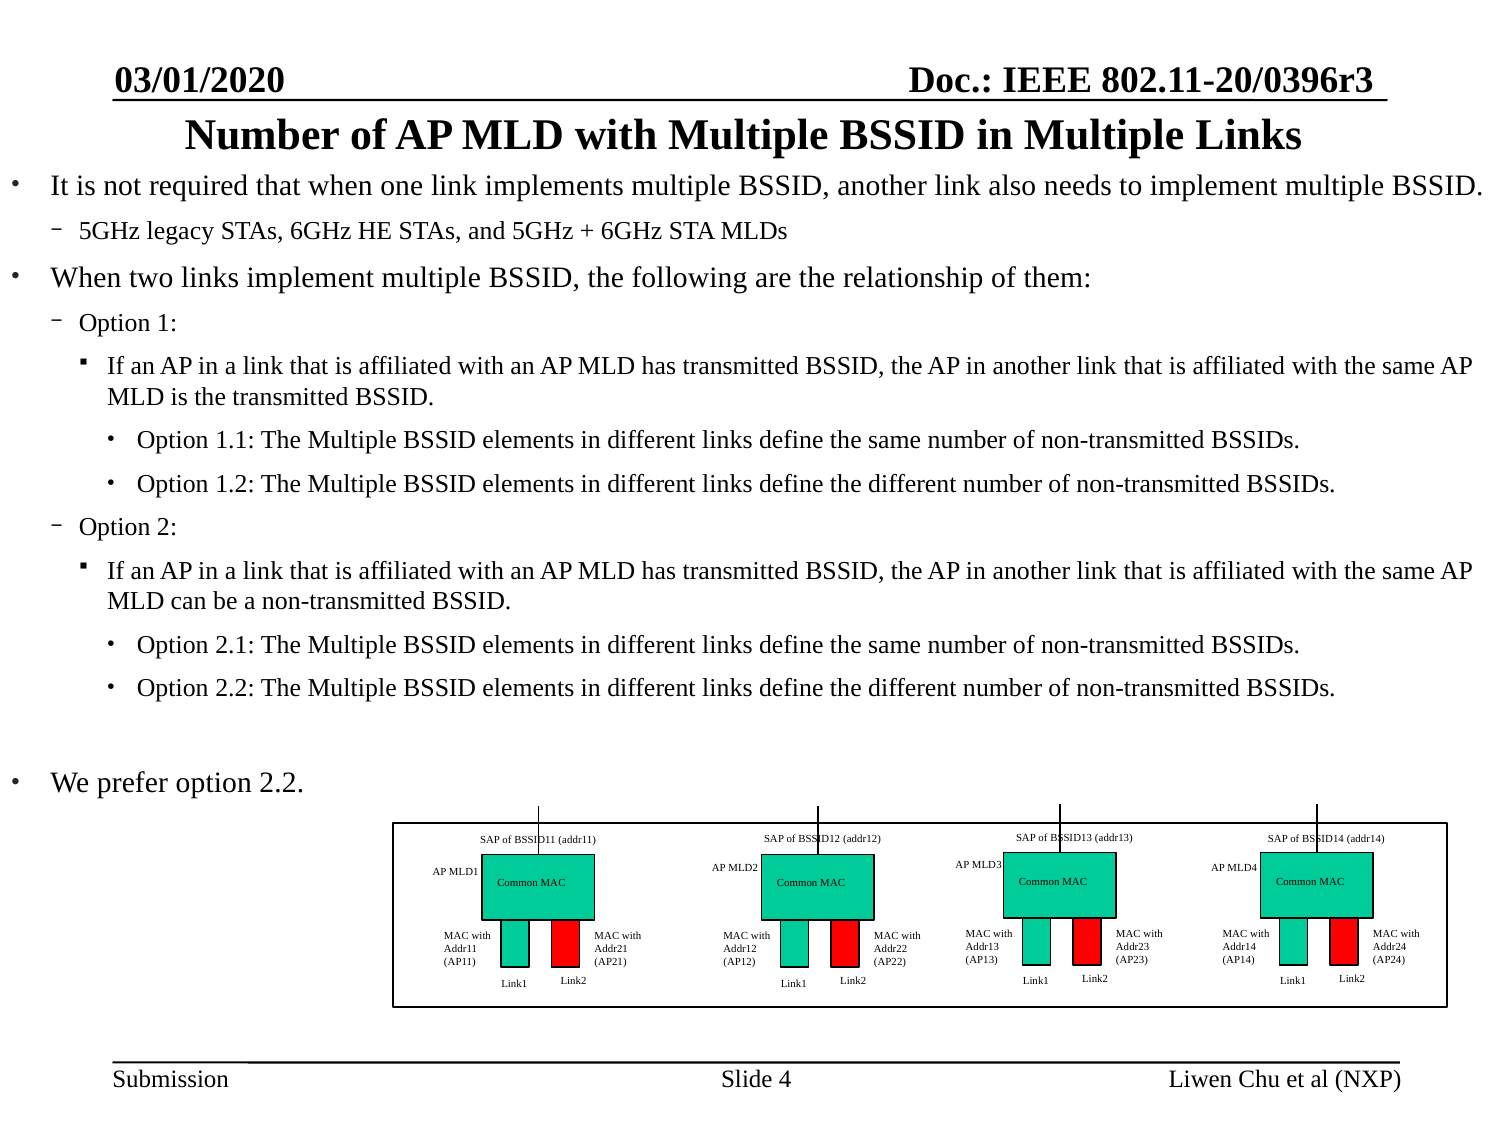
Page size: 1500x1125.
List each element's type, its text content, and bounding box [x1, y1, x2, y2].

title Number of AP MLD with Multiple BSSID in Multiple Links [14, 101, 1485, 159]
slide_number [114, 54, 288, 101]
text_box Common MAC [1261, 866, 1360, 895]
text_box SAP of BSSID14 (addr14) [1253, 824, 1312, 853]
text_box Link2 [825, 966, 883, 995]
text_box SAP of BSSID13 (addr13) [1065, 823, 1172, 852]
text_box [780, 919, 809, 967]
text_box [391, 821, 1449, 1009]
text_box MAC with Addr23 (AP23) [1101, 919, 1182, 974]
text_box SAP of BSSID12 (addr12) [749, 824, 813, 852]
text_box SAP of BSSID12 (addr12) [823, 824, 920, 852]
text_box Common MAC [1004, 866, 1103, 895]
text_box Link1 [1008, 966, 1065, 995]
text_box [1260, 853, 1374, 918]
text_box [1330, 917, 1359, 964]
text_box [1279, 917, 1308, 965]
text_box Link1 [766, 968, 823, 997]
text_box AP MLD4 [1196, 853, 1280, 882]
text_box [830, 919, 859, 966]
text_box AP MLD3 [940, 850, 1024, 878]
text_box [1022, 918, 1051, 965]
text_box It is not required that when one link implements multiple BSSID, another link also needs to implement multiple BSSID. 5GHz legacy STAs, 6GHz HE STAs, and 5GHz + 6GHz STA MLDs When two links implement multiple BSSID, the following are the relationship of them: Option 1: If an AP in a link that is affiliated with an AP MLD has transmitted BSSID, the AP in another link that is affiliated with the same AP MLD is the transmitted BSSID. Option 1.1: The Multiple BSSID elements in different links define the same number of non-transmitted BSSIDs. Option 1.2: The Multiple BSSID elements in different links define the different number of non-transmitted BSSIDs. Option 2: If an AP in a link that is affiliated with an AP MLD has transmitted BSSID, the AP in another link that is affiliated with the same AP MLD can be a non-transmitted BSSID. Option 2.1: The Multiple BSSID elements in different links define the same number of non-transmitted BSSIDs. Option 2.2: The Multiple BSSID elements in different links define the different number of non-transmitted BSSIDs. We prefer option 2.2. [0, 159, 1500, 813]
text_box MAC with Addr14 (AP14) [1207, 919, 1289, 974]
slide_number Slide 4 [712, 1061, 800, 1093]
text_box MAC with Addr24 (AP24) [1358, 919, 1439, 974]
text_box Link1 [1265, 966, 1323, 995]
text_box MAC with Addr12 (AP12) [708, 921, 789, 976]
text_box Link2 [1067, 964, 1125, 993]
text_box Common MAC [762, 868, 861, 897]
text_box MAC with Addr13 (AP13) [950, 919, 1032, 974]
text_box AP MLD2 [697, 853, 781, 882]
text_box [1072, 918, 1102, 964]
text_box Link2 [1324, 964, 1382, 993]
text_box SAP of BSSID13 (addr13) [1001, 823, 1055, 852]
text_box [1003, 852, 1117, 919]
text_box MAC with Addr22 (AP22) [859, 921, 940, 976]
footer Liwen Chu et al (NXP) [1165, 1061, 1402, 1093]
text_box SAP of BSSID14 (addr14) [1320, 824, 1423, 853]
text_box [761, 854, 874, 920]
